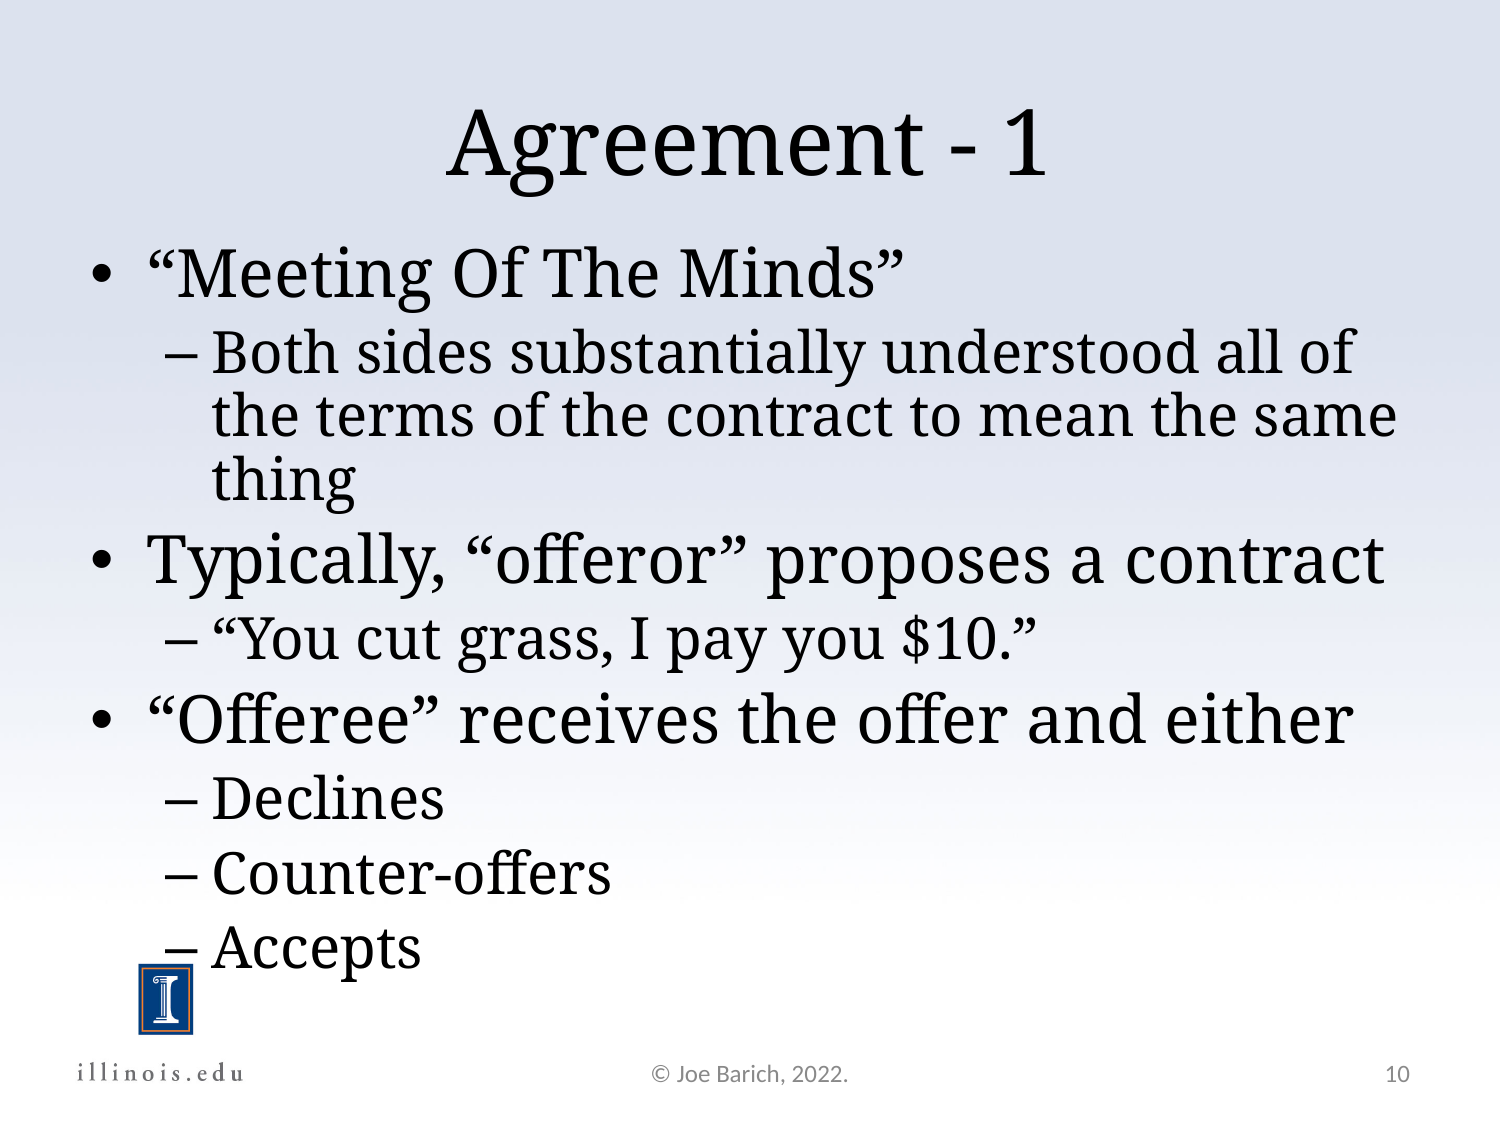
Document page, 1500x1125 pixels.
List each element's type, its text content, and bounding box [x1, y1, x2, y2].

footer © Joe Barich, 2022. [512, 1042, 988, 1103]
title Agreement - 1 [74, 44, 1426, 232]
picture [0, 0, 1500, 1125]
slide_number 10 [1074, 1042, 1425, 1103]
list “Meeting Of The Minds” Both sides substantially understood all of the terms of the contract to mean the same thing Typically, “offeror” proposes a contract “You cut grass, I pay you $10.” “Offeree” receives the offer and either Declines Counter-offers Accepts [74, 232, 1426, 921]
